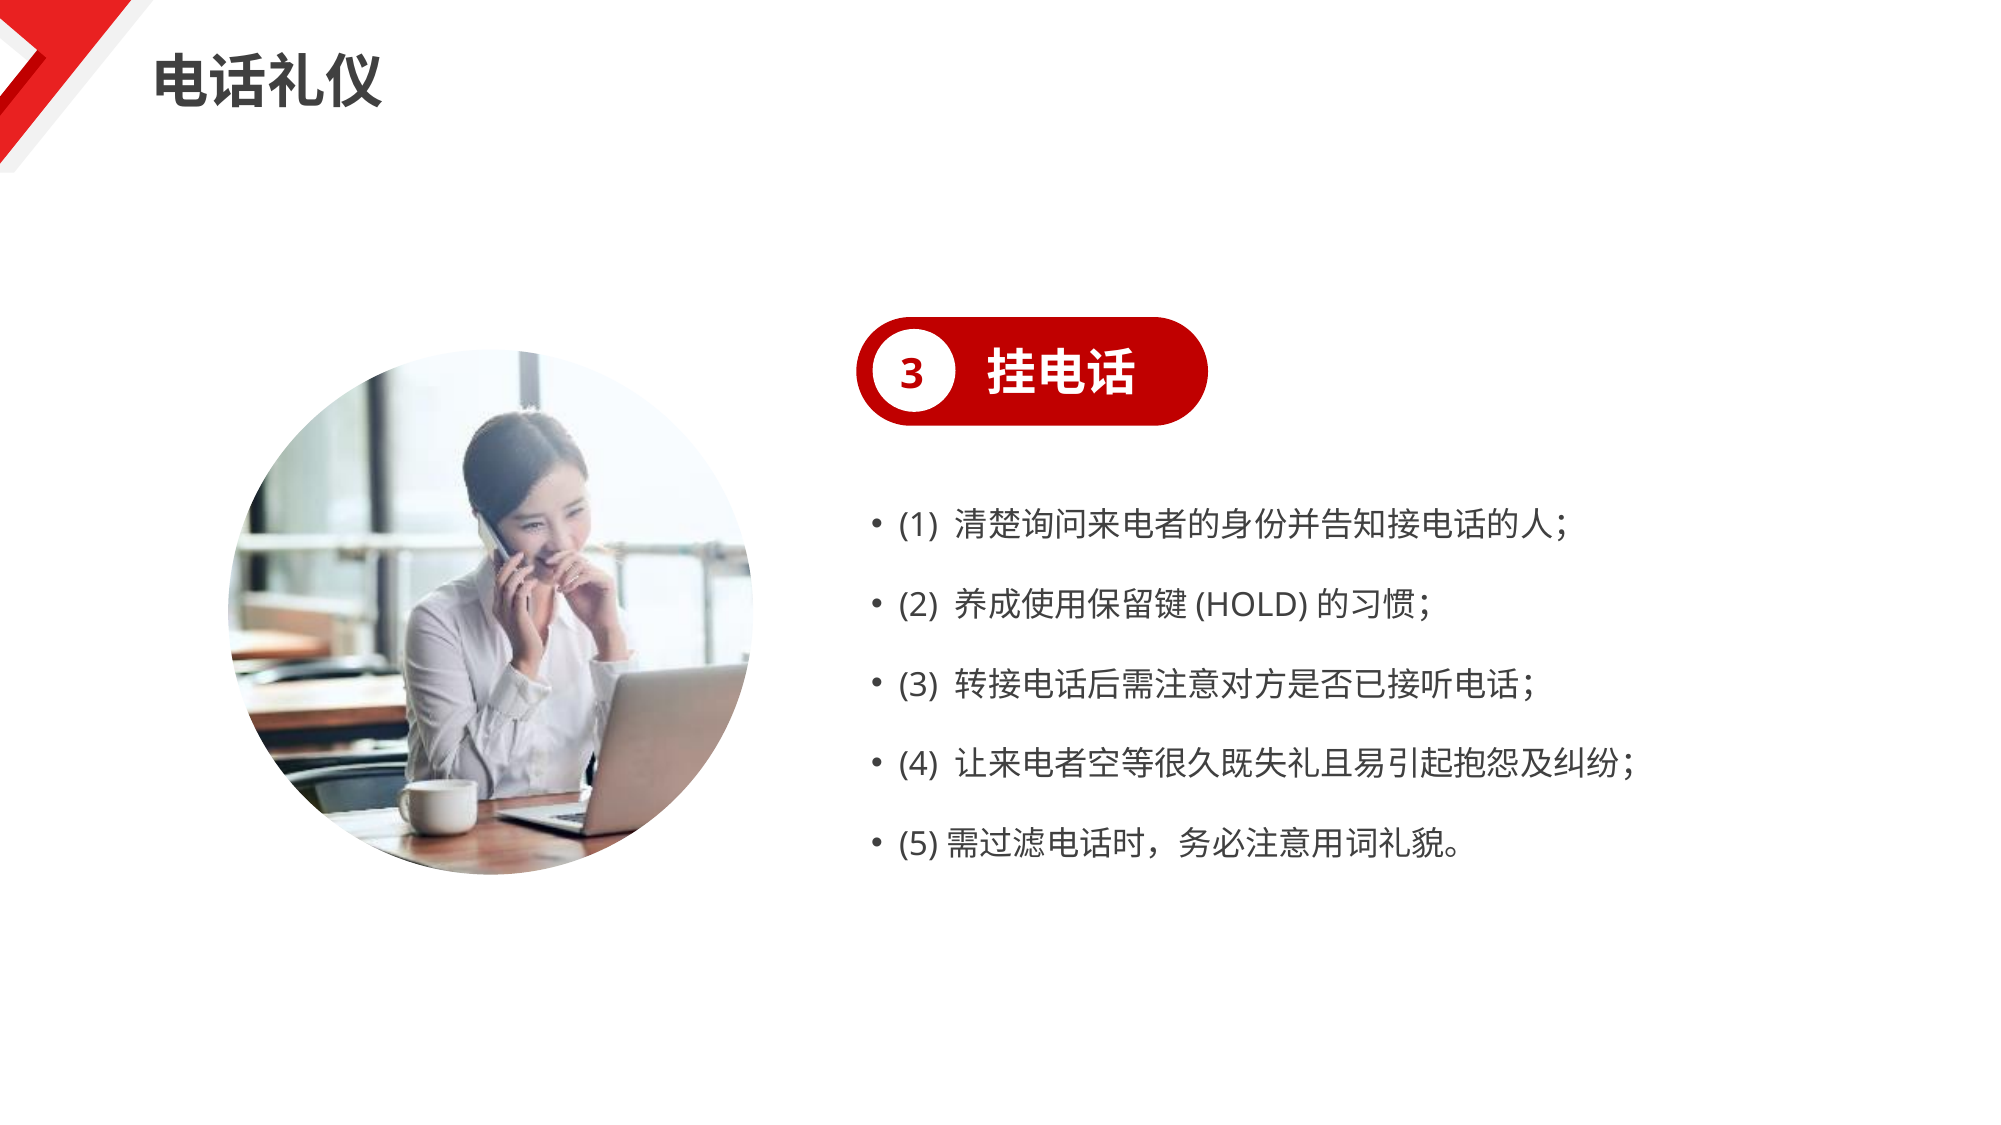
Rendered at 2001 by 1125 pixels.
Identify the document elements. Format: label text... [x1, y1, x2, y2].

picture [228, 349, 754, 875]
text_box 电话礼仪 [136, 37, 399, 122]
text_box (1) 清楚询问来电者的身份并告知接电话的人； (2) 养成使用保留键(HOLD)的习惯； (3) 转接电话后需注意对方是否已接听电话； (4) 让来电者空等很久既失礼且易引起抱怨及纠纷； (5)需过滤电话时，务必注意用词礼貌。 [856, 455, 1735, 870]
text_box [856, 316, 1209, 426]
